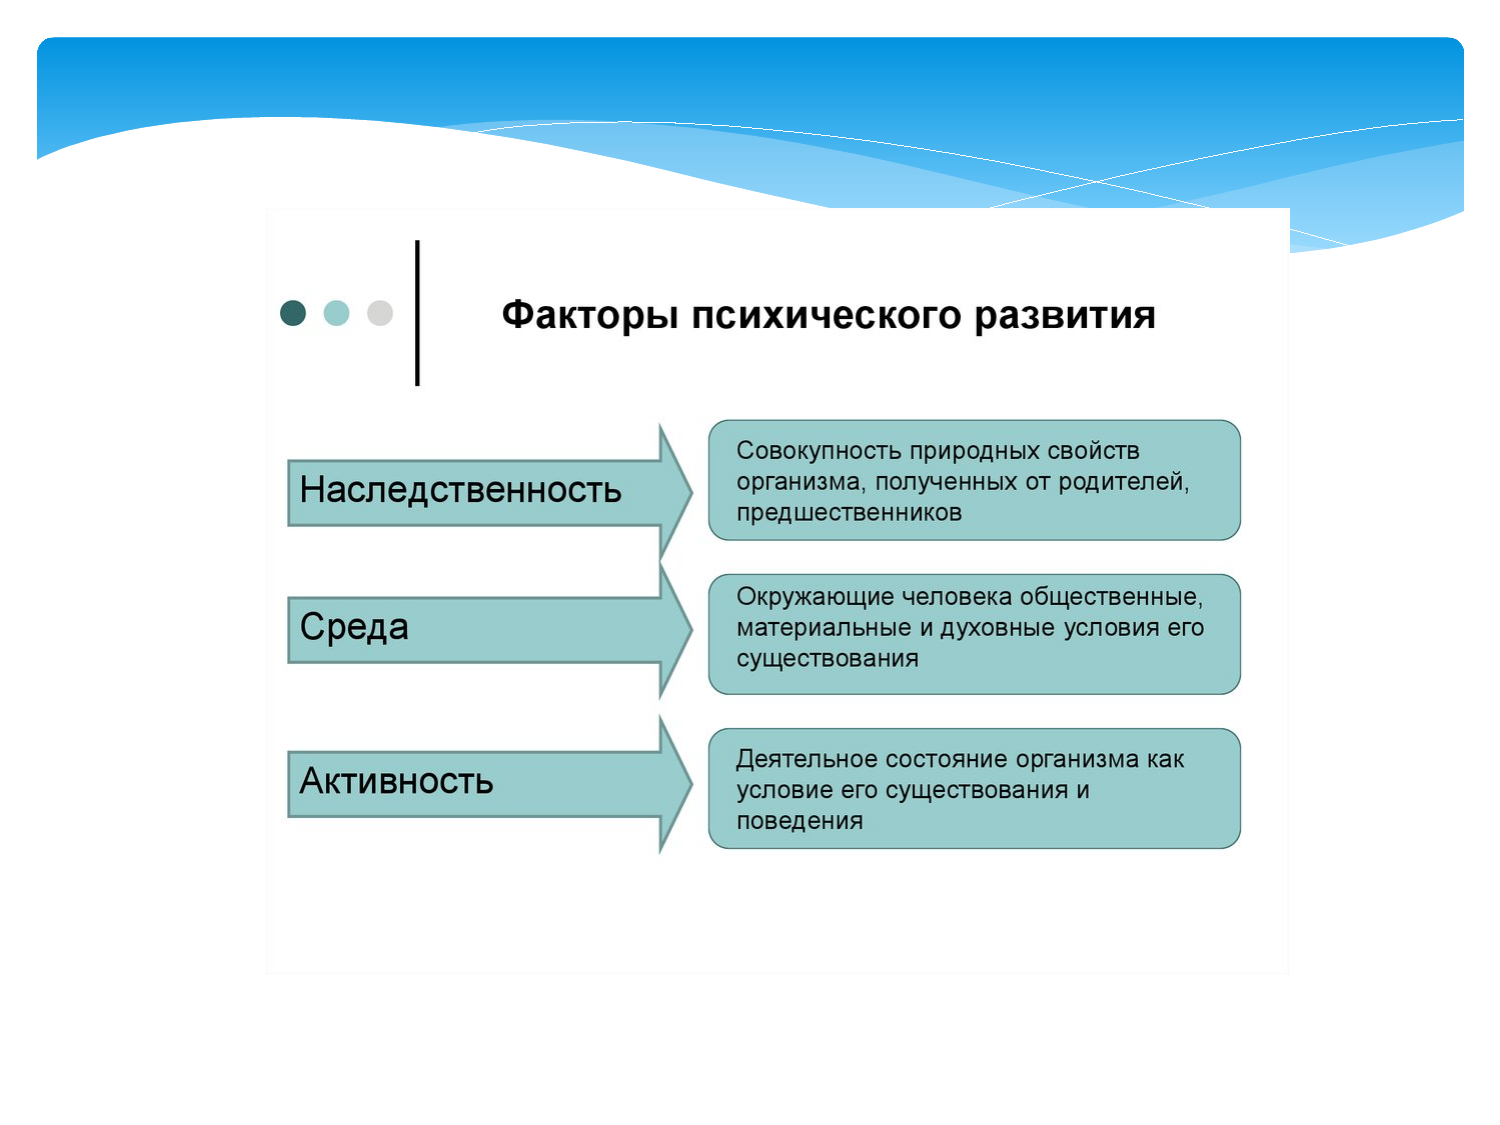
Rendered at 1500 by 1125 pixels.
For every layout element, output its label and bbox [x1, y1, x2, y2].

picture [265, 207, 1290, 976]
